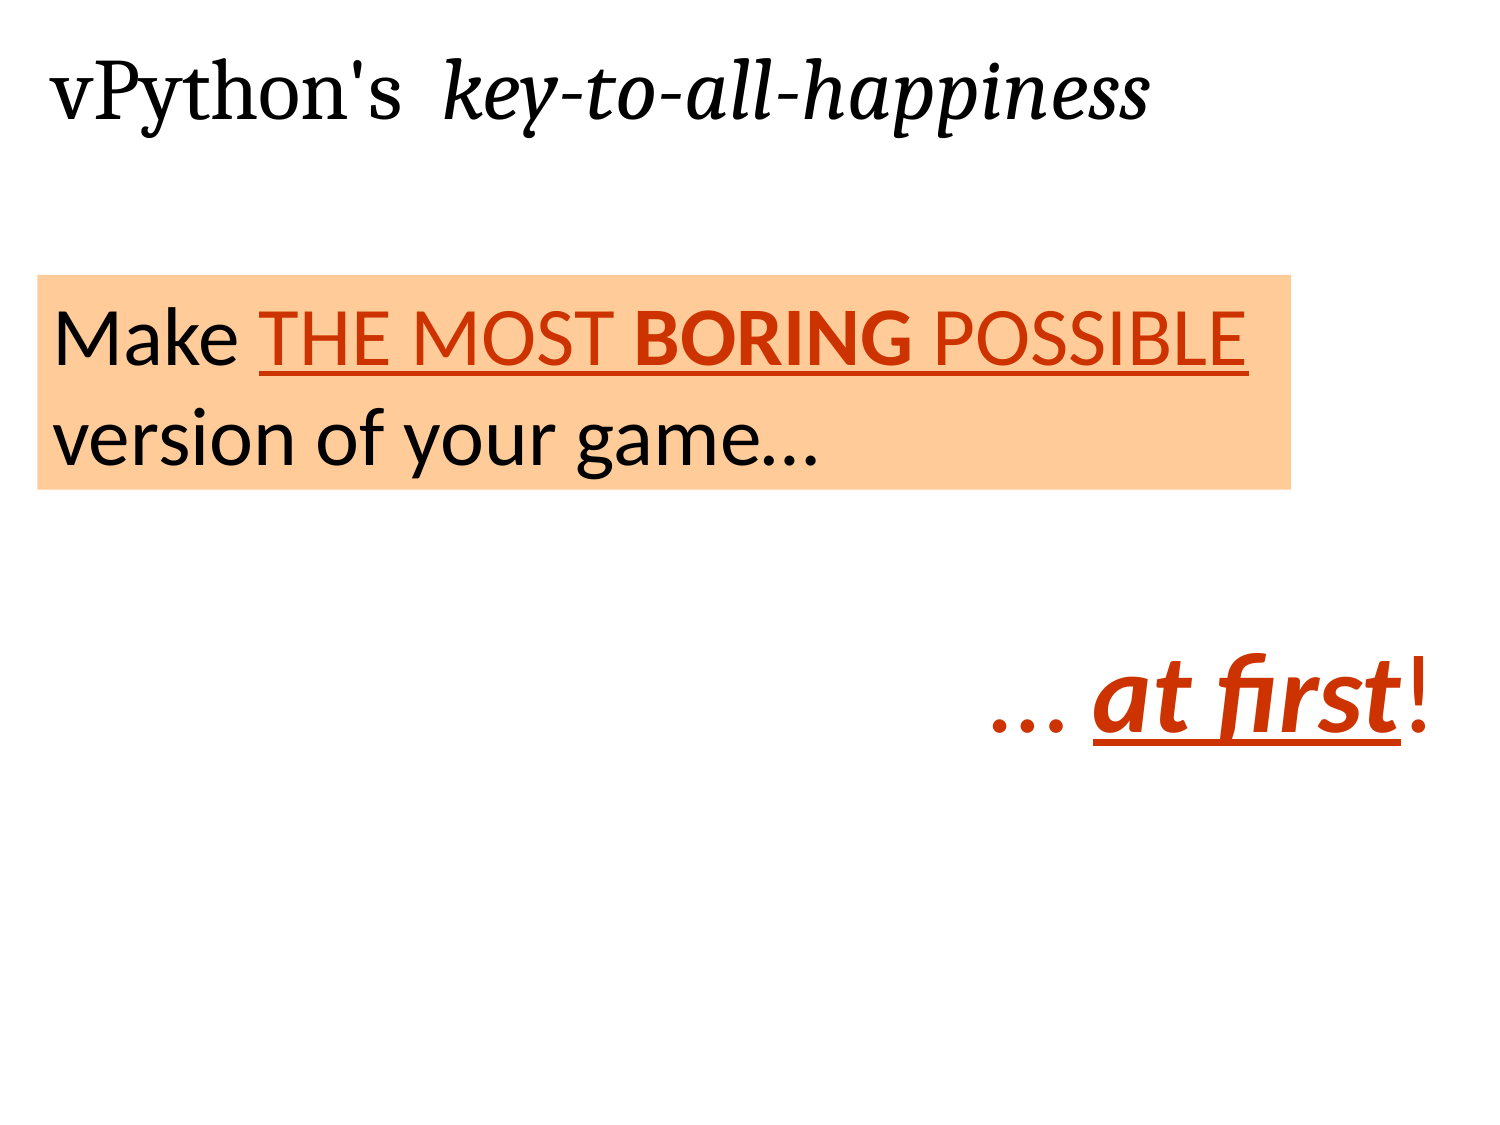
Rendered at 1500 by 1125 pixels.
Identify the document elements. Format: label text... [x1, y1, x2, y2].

text_box Make THE MOST BORING POSSIBLE version of your game… [37, 274, 1292, 490]
text_box … at first! [419, 612, 1453, 763]
text_box vPython's key-to-all-happiness [37, 24, 1413, 145]
